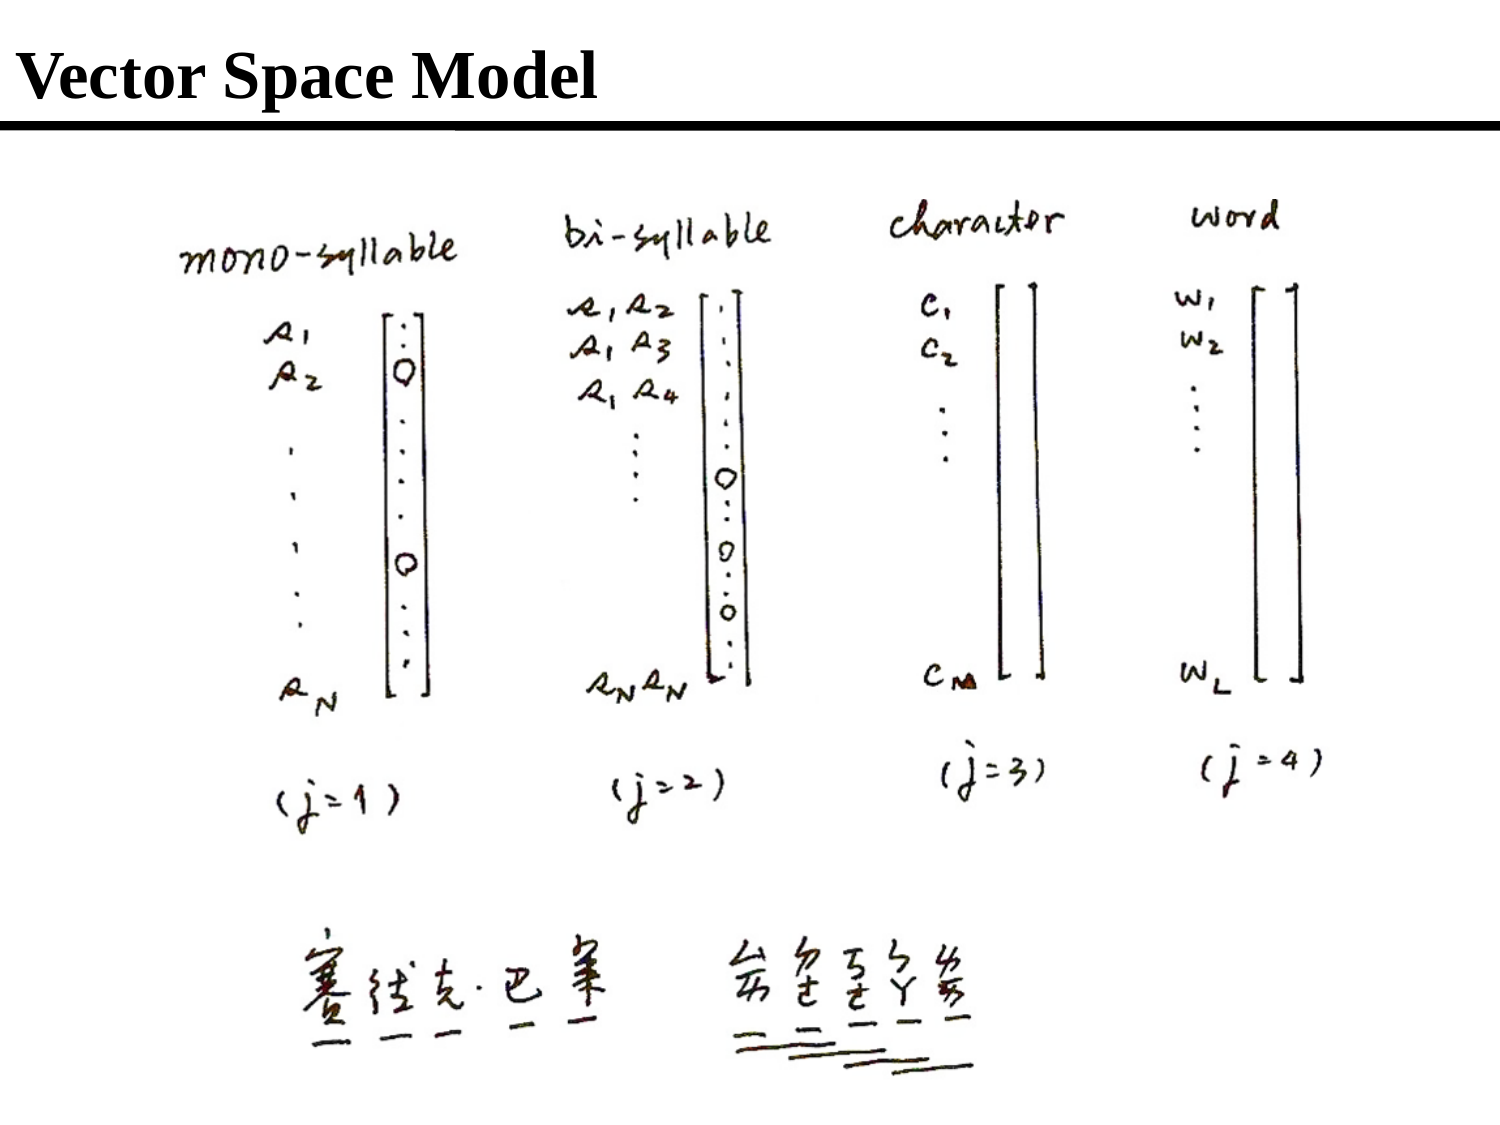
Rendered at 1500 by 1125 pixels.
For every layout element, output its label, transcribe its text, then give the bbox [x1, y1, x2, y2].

picture [164, 199, 1336, 1095]
text_box Vector Space Model [0, 12, 1499, 131]
